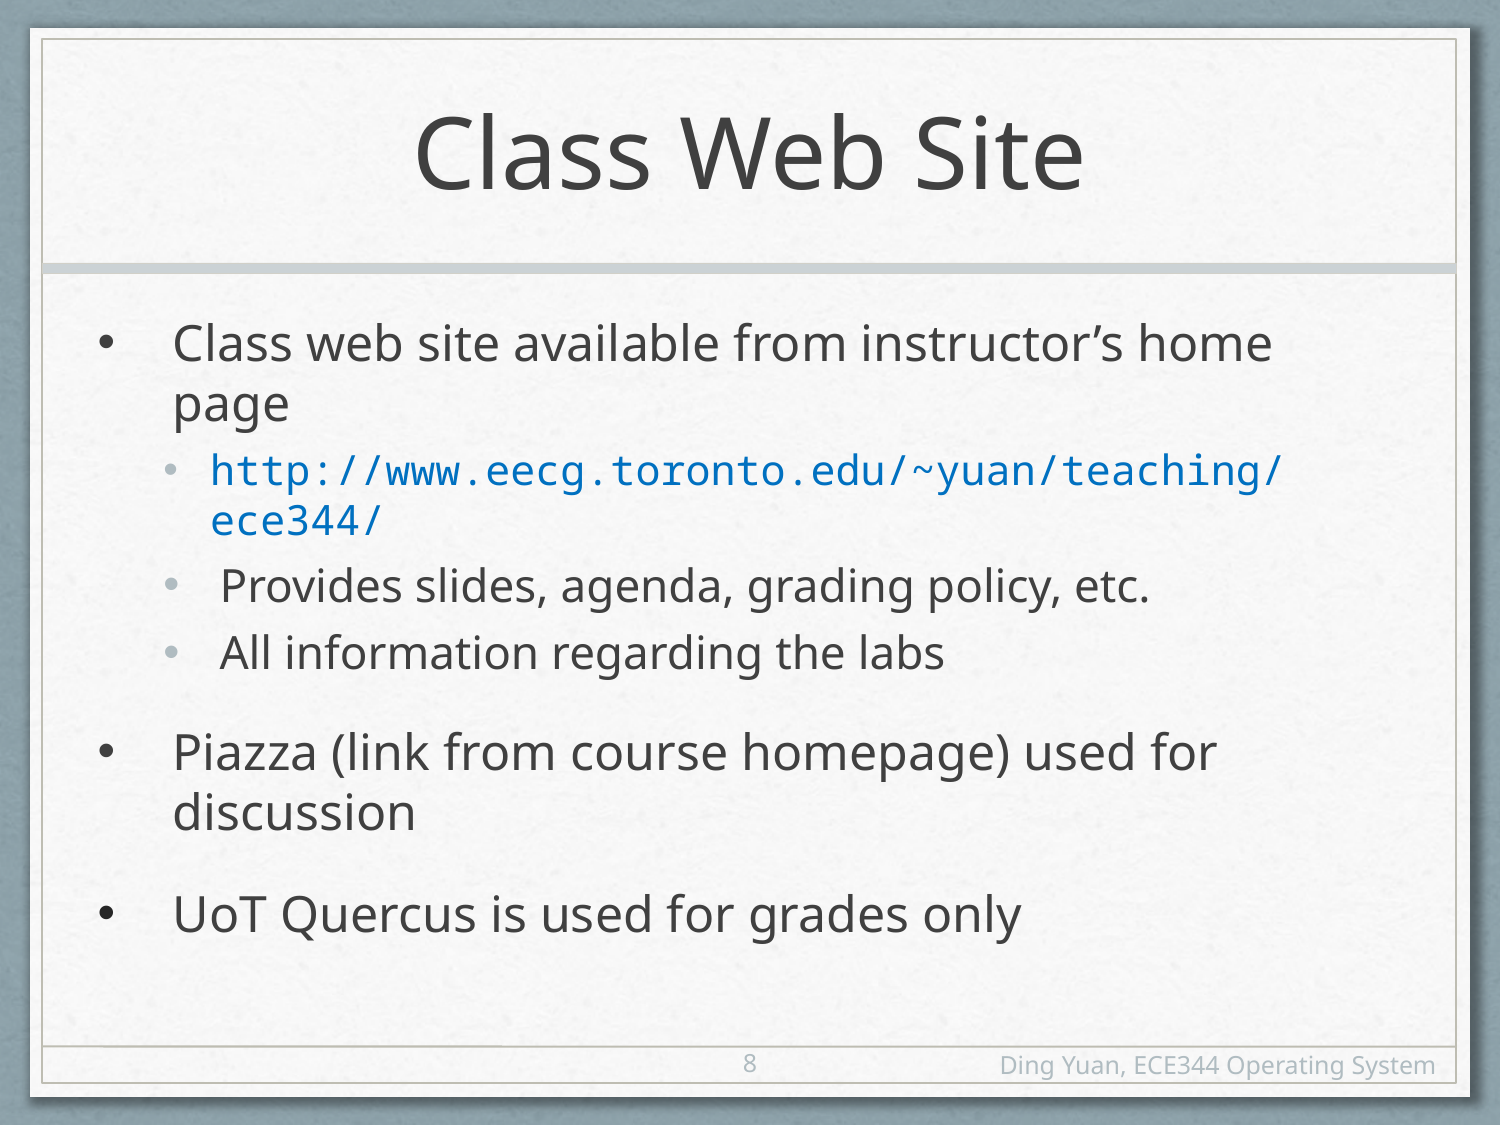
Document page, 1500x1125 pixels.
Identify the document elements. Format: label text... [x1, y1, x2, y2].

slide_number 8 [687, 1042, 813, 1088]
picture [30, 28, 1470, 1097]
title Class Web Site [147, 40, 1353, 260]
list Class web site available from instructor’s home page http://www.eecg.toronto.edu/~yuan/teaching/ece344/ Provides slides, agenda, grading policy, etc. All information regarding the labs Piazza (link from course homepage) used for discussion UoT Quercus is used for grades only [82, 303, 1408, 1003]
footer Ding Yuan, ECE344 Operating System [977, 1045, 1453, 1088]
